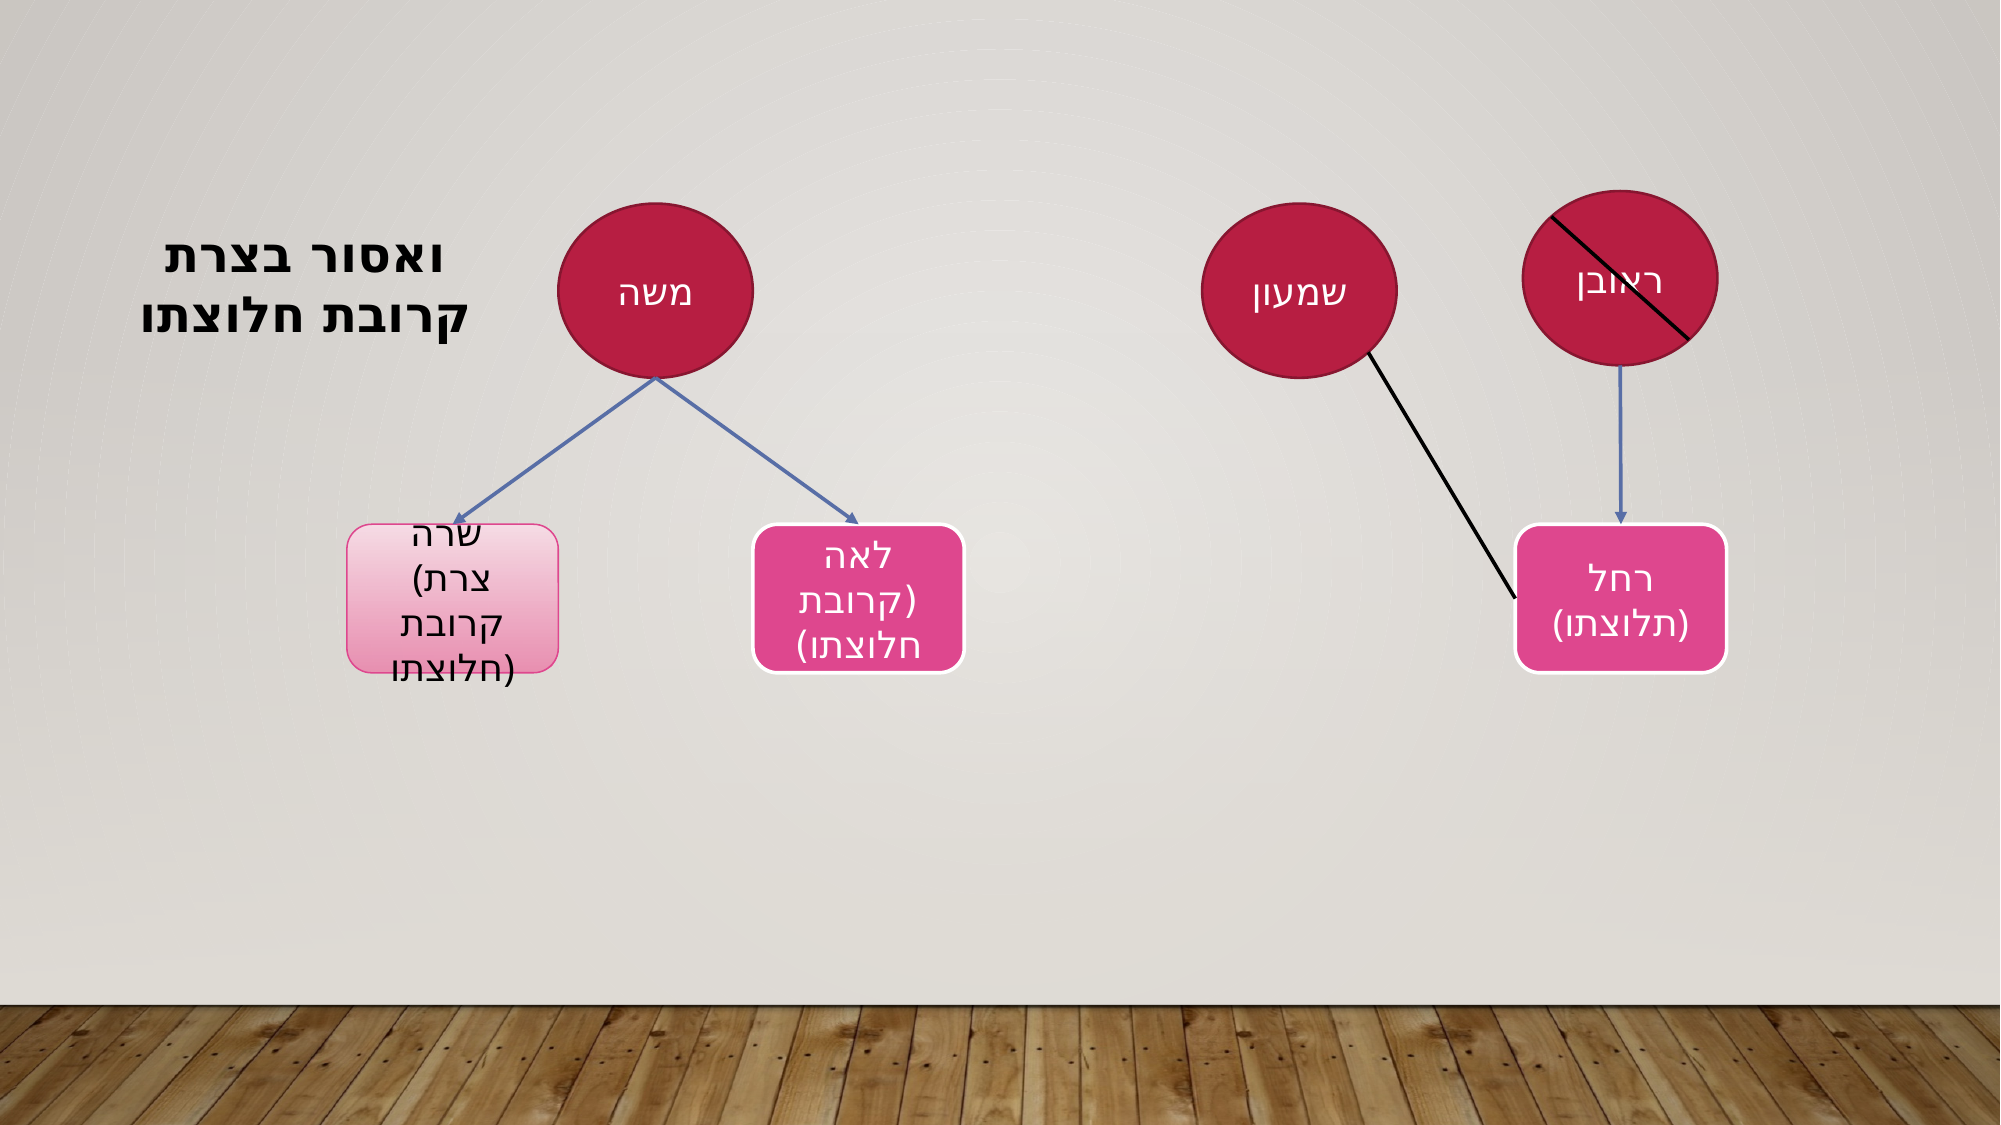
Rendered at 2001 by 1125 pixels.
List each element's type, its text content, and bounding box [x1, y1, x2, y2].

text_box שמעון [1200, 202, 1398, 380]
text_box לאה (קרובת חלוצתו) [751, 522, 967, 675]
text_box ואסור בצרת קרובת חלוצתו [72, 215, 539, 351]
text_box רחל (תלוצתו) [1513, 522, 1729, 675]
text_box משה [557, 202, 755, 377]
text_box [1551, 216, 1690, 340]
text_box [452, 377, 656, 525]
picture [0, 1005, 2000, 1125]
text_box שרה (צרת קרובת חלוצתו) [346, 523, 560, 674]
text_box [656, 377, 859, 525]
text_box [1367, 352, 1516, 599]
text_box ראובן [1521, 189, 1719, 367]
